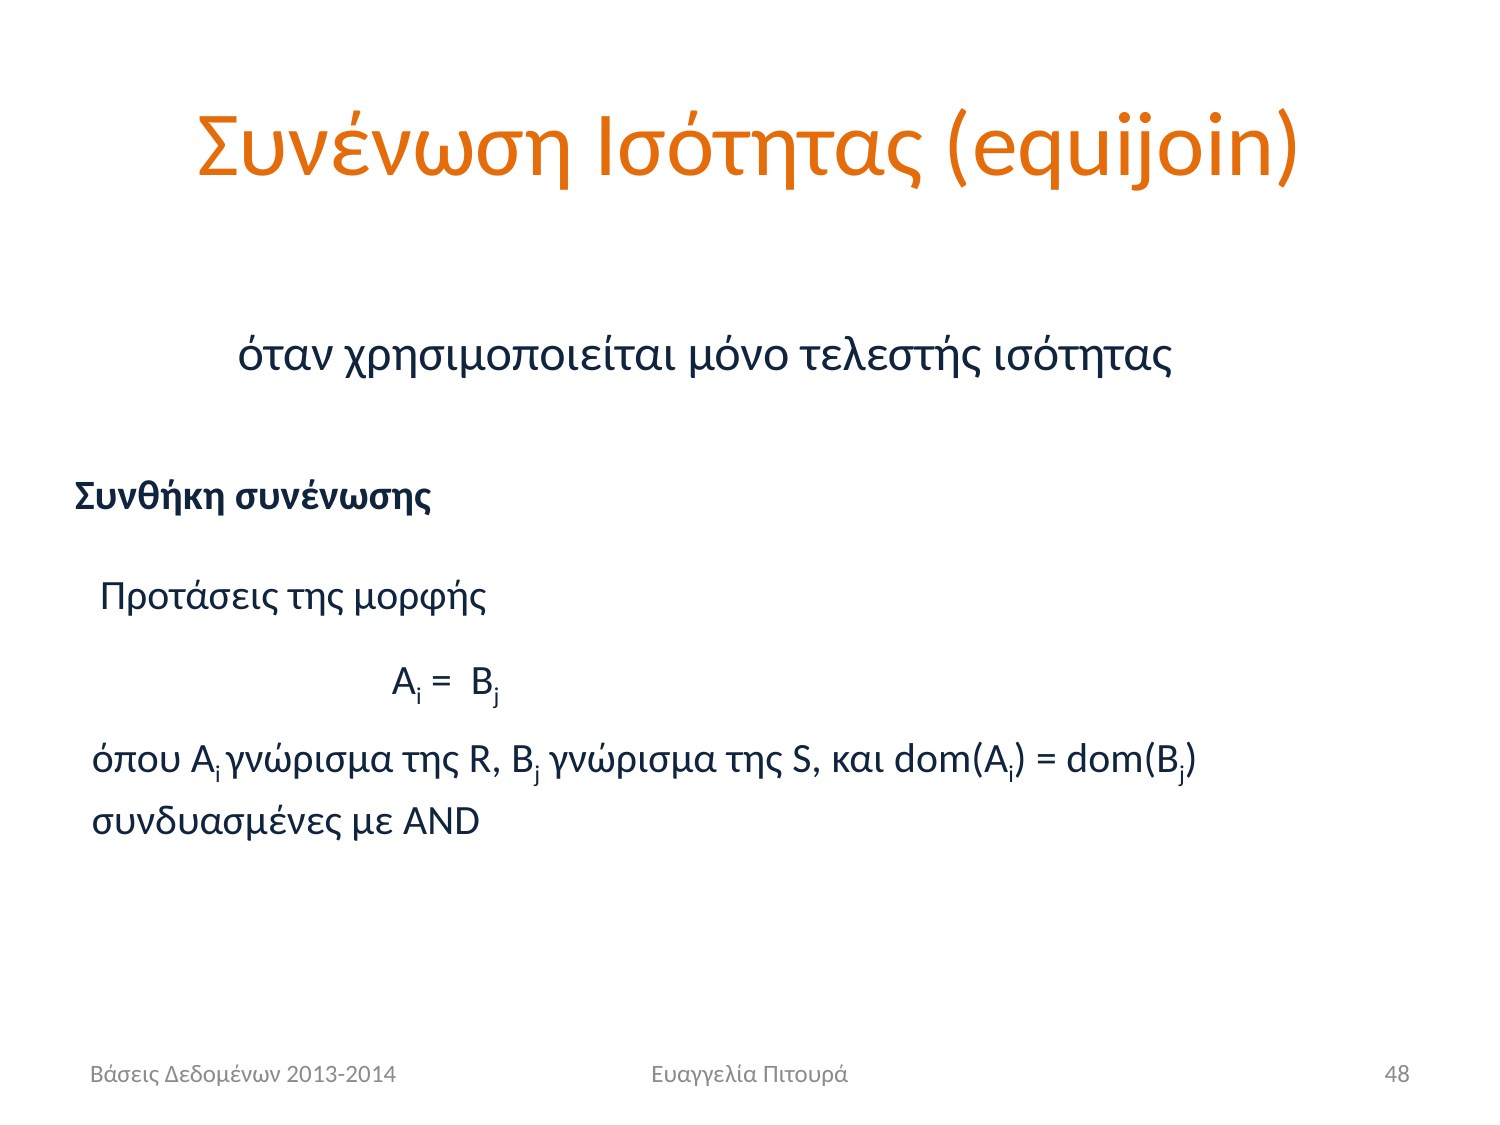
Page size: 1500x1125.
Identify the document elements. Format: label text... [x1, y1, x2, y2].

title Συνένωση Ισότητας (equijoin) [75, 45, 1425, 233]
text_box συνδυασμένες με AND [77, 785, 986, 851]
slide_number Βάσεις Δεδομένων 2013-2014 [75, 1042, 425, 1103]
footer Ευαγγελία Πιτουρά [512, 1042, 988, 1103]
text_box Προτάσεις της μορφής [85, 560, 607, 626]
slide_number 48 [1074, 1042, 1425, 1103]
text_box Συνθήκη συνένωσης [60, 460, 669, 526]
text_box όταν χρησιμοποιείται μόνο τελεστής ισότητας [222, 312, 1323, 388]
text_box Ai = Bj όπου Ai γνώρισμα της R, Bj γνώρισμα της S, και dom(Ai) = dom(Bj) [77, 645, 1448, 795]
